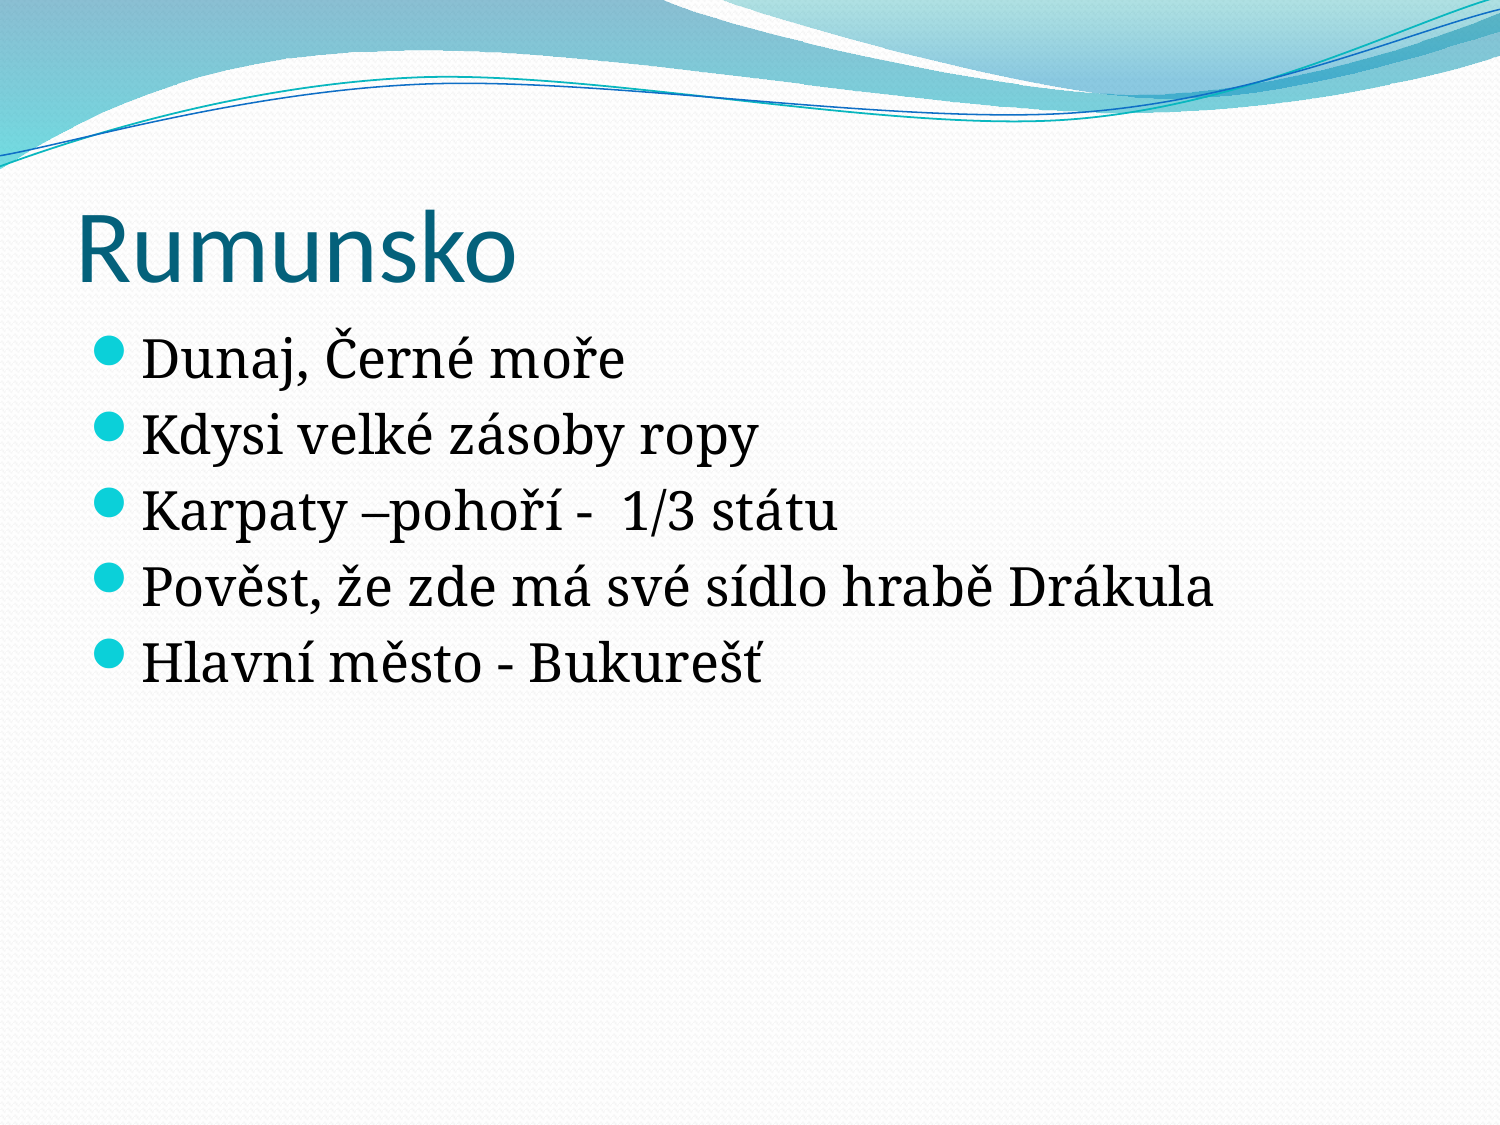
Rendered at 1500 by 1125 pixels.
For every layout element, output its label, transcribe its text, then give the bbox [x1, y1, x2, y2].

title Rumunsko [75, 115, 1425, 303]
list Dunaj, Černé moře Kdysi velké zásoby ropy Karpaty –pohoří - 1/3 státu Pověst, že zde má své sídlo hrabě Drákula Hlavní město - Bukurešť [75, 317, 1425, 1038]
